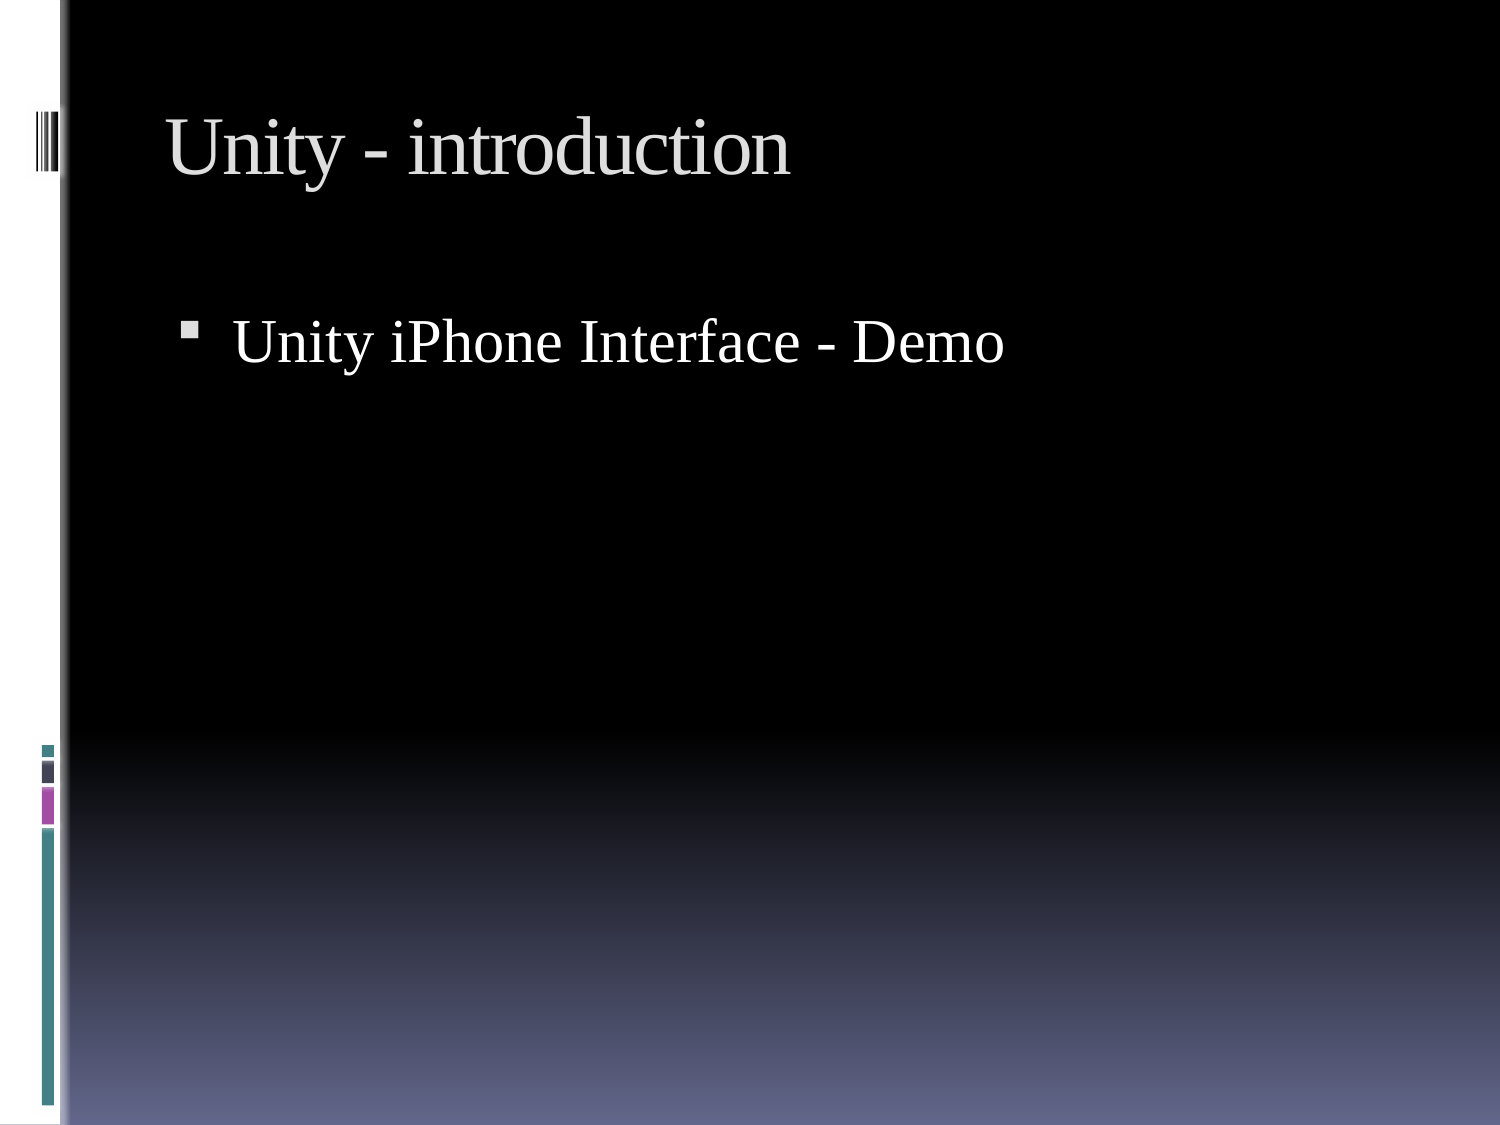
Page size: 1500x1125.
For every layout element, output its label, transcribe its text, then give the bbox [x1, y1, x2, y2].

list Unity iPhone Interface - Demo [150, 292, 1425, 1043]
title Unity - introduction [150, 83, 1425, 234]
